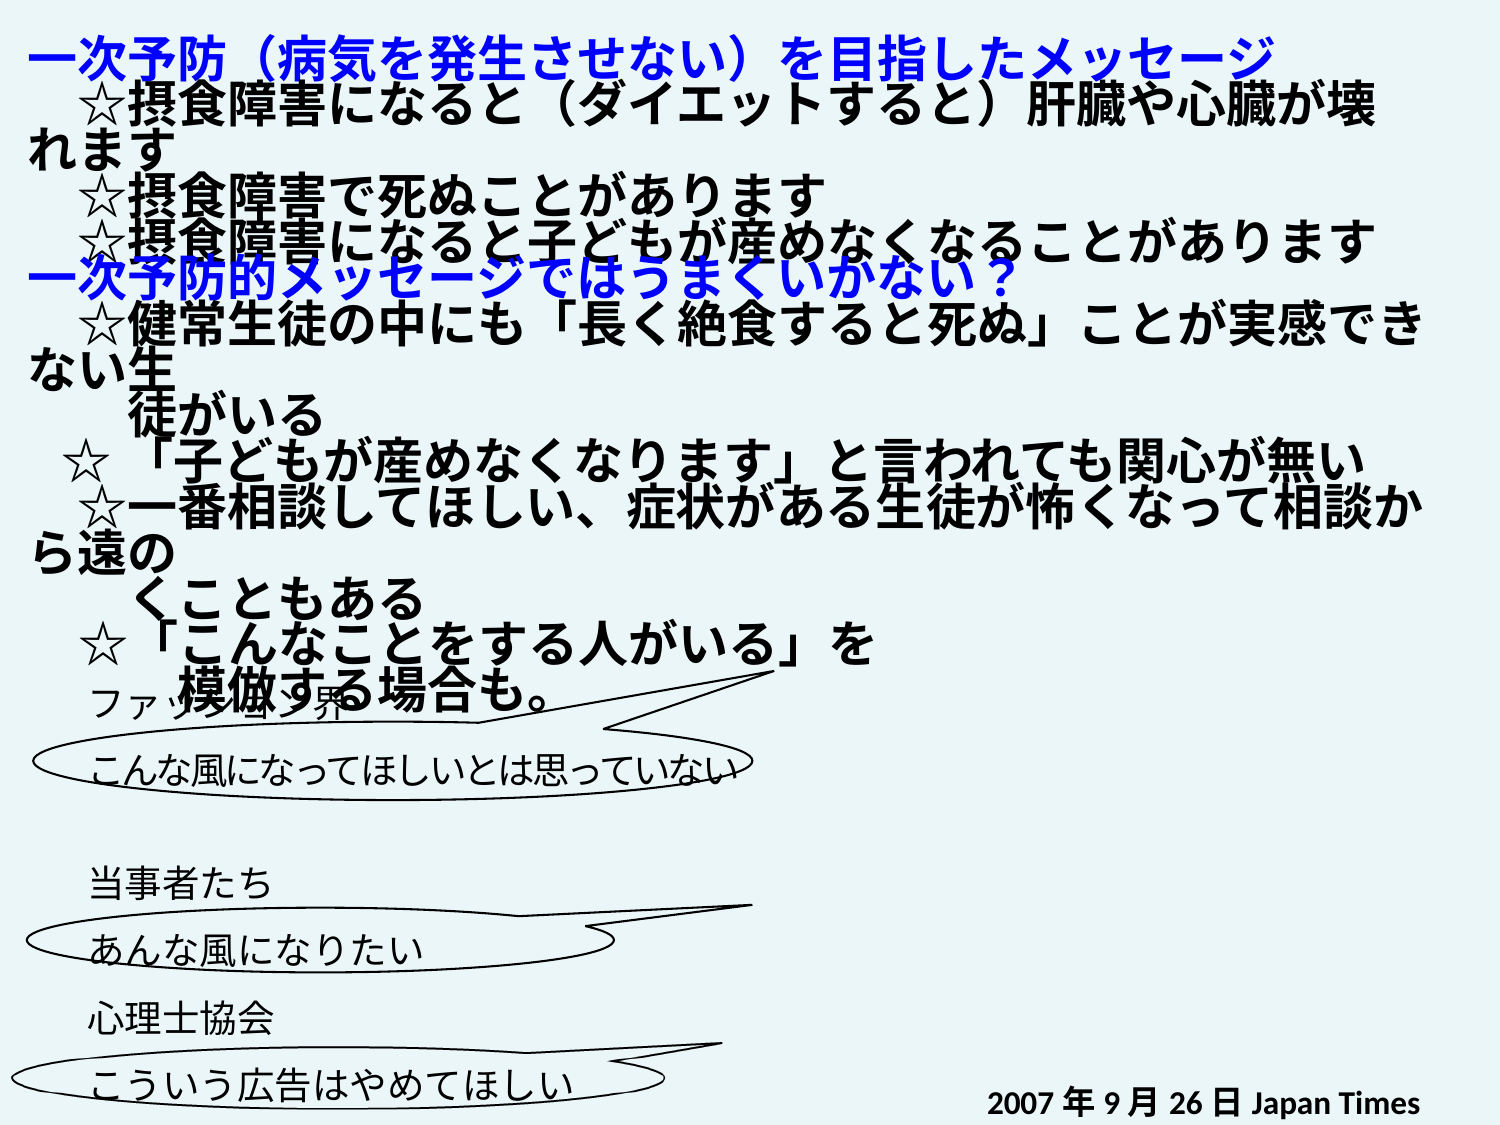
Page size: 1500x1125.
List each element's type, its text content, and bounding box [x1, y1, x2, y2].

text_box 一次予防的メッセージではうまくいかない？ ☆健常生徒の中にも「長く絶食すると死ぬ」ことが実感できない生 徒がいる ☆「子どもが産めなくなります」と言われても関心が無い ☆一番相談してほしい、症状がある生徒が怖くなって相談から遠の くこともある ☆「こんなことをする人がいる」を 模倣する場合も。 [12, 238, 1480, 727]
text_box ファッション界 こんな風になってほしいとは思っていない 当事者たち あんな風になりたい 心理士協会 こういう広告はやめてほしい [72, 649, 755, 741]
picture [10, 1041, 730, 1110]
text_box 一次予防（病気を発生させない）を目指したメッセージ ☆摂食障害になると（ダイエットすると）肝臓や心臓が壊れます ☆摂食障害で死ぬことがあります ☆摂食障害になると子どもが産めなくなることがあります [12, 19, 1419, 238]
text_box [25, 903, 753, 974]
text_box [32, 669, 775, 802]
text_box ファッション界 こんな風になってほしいとは思っていない 当事者たち あんな風になりたい 心理士協会 こういう広告はやめてほしい [72, 679, 755, 1115]
text_box 2007年9月26日Japan Times [972, 1073, 1436, 1125]
